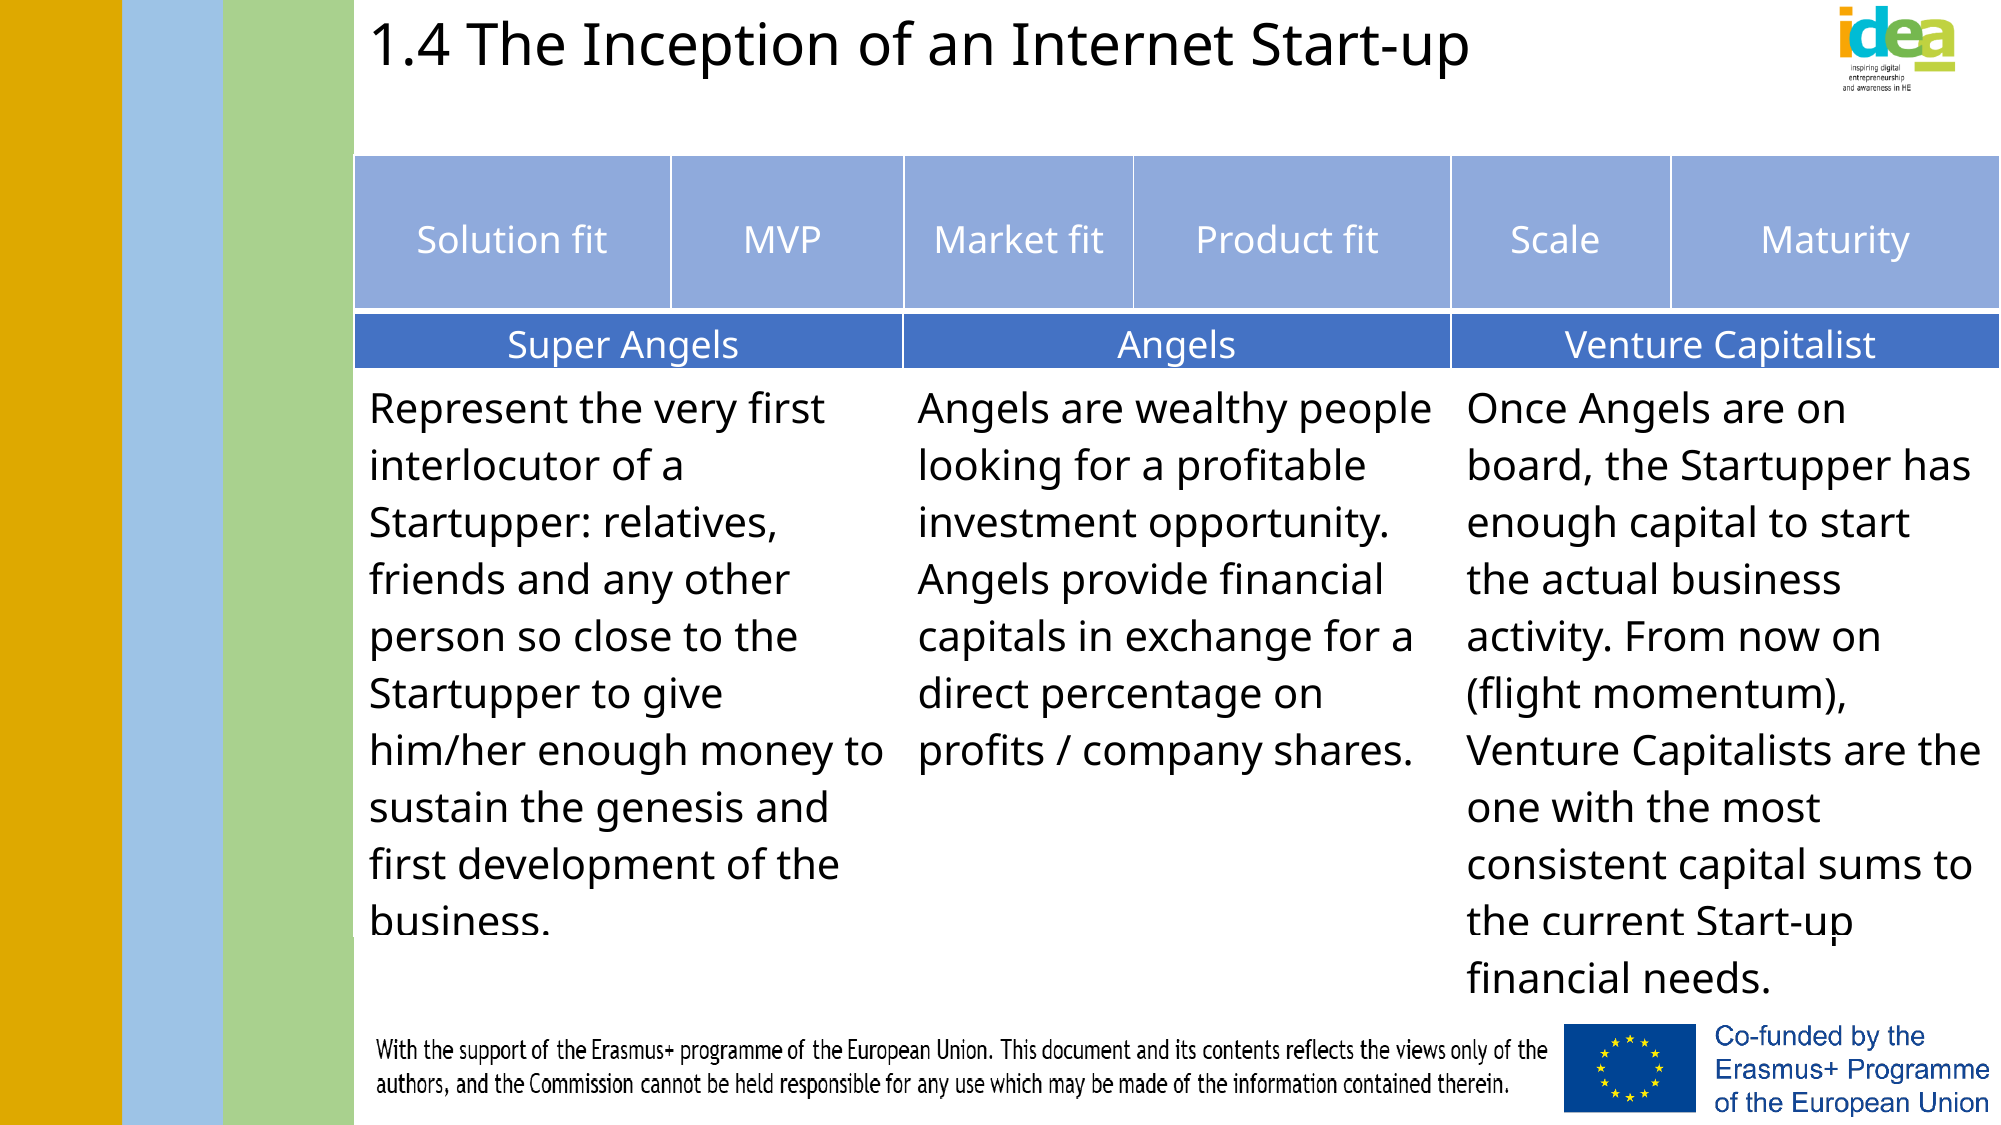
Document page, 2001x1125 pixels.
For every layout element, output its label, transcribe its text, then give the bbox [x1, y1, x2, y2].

picture [363, 1024, 1989, 1118]
text_box [123, 0, 222, 1125]
text_box [222, 0, 355, 1125]
table_header Solution fit [355, 156, 670, 308]
picture [1828, 0, 1964, 98]
table_header Maturity [1672, 156, 1999, 308]
table_header MVP [672, 156, 903, 308]
table_header Angels [904, 314, 1450, 368]
text_box 1.4 The Inception of an Internet Start-up [353, 0, 1617, 85]
text_box [0, 0, 123, 1125]
table_header Market fit [905, 156, 1133, 308]
table_header Scale [1452, 156, 1670, 308]
table_header Super Angels [355, 314, 902, 368]
table_header Venture Capitalist [1452, 314, 1999, 368]
table_cell Once Angels are on board, the Startupper has enough capital to start the actual business activity. From now on (flight momentum), Venture Capitalists are the one with the most consistent capital sums to the current Start-up financial needs. [1452, 374, 1999, 935]
table_cell Represent the very first interlocutor of a Startupper: relatives, friends and any other person so close to the Startupper to give him/her enough money to sustain the genesis and first development of the business. [355, 374, 902, 935]
table_header Product fit [1134, 156, 1450, 308]
table_cell Angels are wealthy people looking for a profitable investment opportunity. Angels provide financial capitals in exchange for a direct percentage on profits / company shares. [904, 374, 1450, 935]
